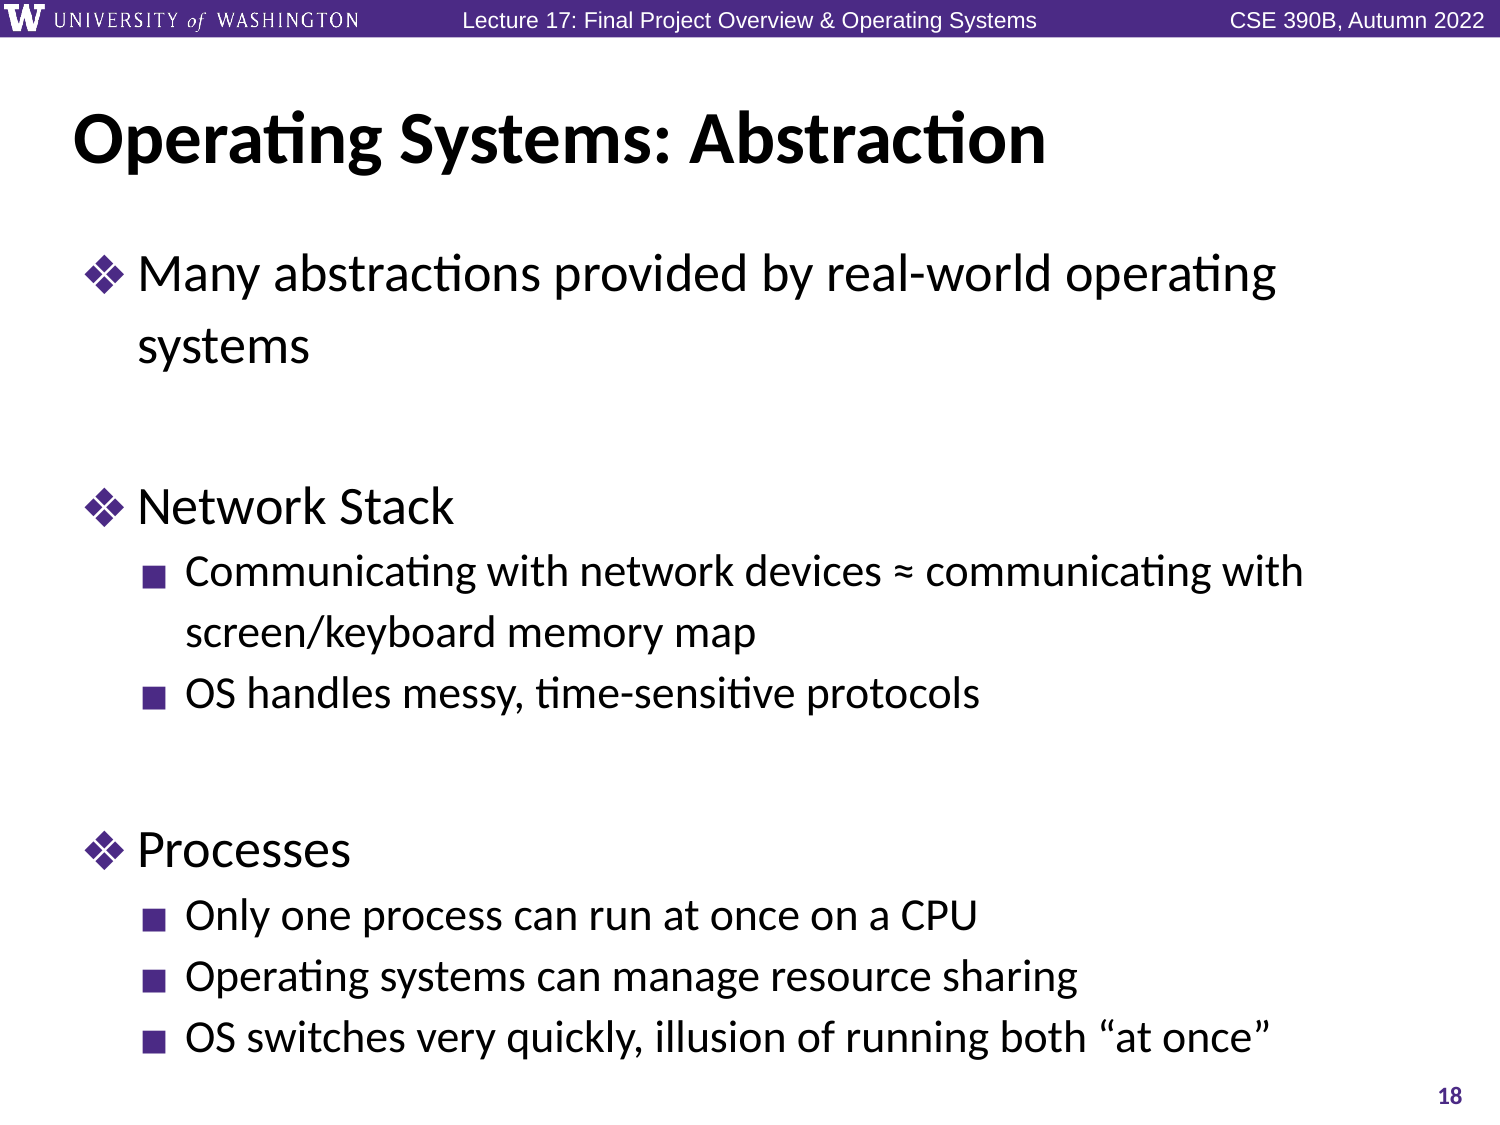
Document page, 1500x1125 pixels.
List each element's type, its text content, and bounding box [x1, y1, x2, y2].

list Many abstractions provided by real-world operating systems Network Stack Communicating with network devices ≈ communicating with screen/keyboard memory map OS handles messy, time-sensitive protocols Processes Only one process can run at once on a CPU Operating systems can manage resource sharing OS switches very quickly, illusion of running both “at once” [65, 223, 1438, 1040]
slide_number 18 [1400, 1065, 1500, 1125]
picture [4, 4, 358, 32]
title Operating Systems: Abstraction [58, 71, 1438, 197]
